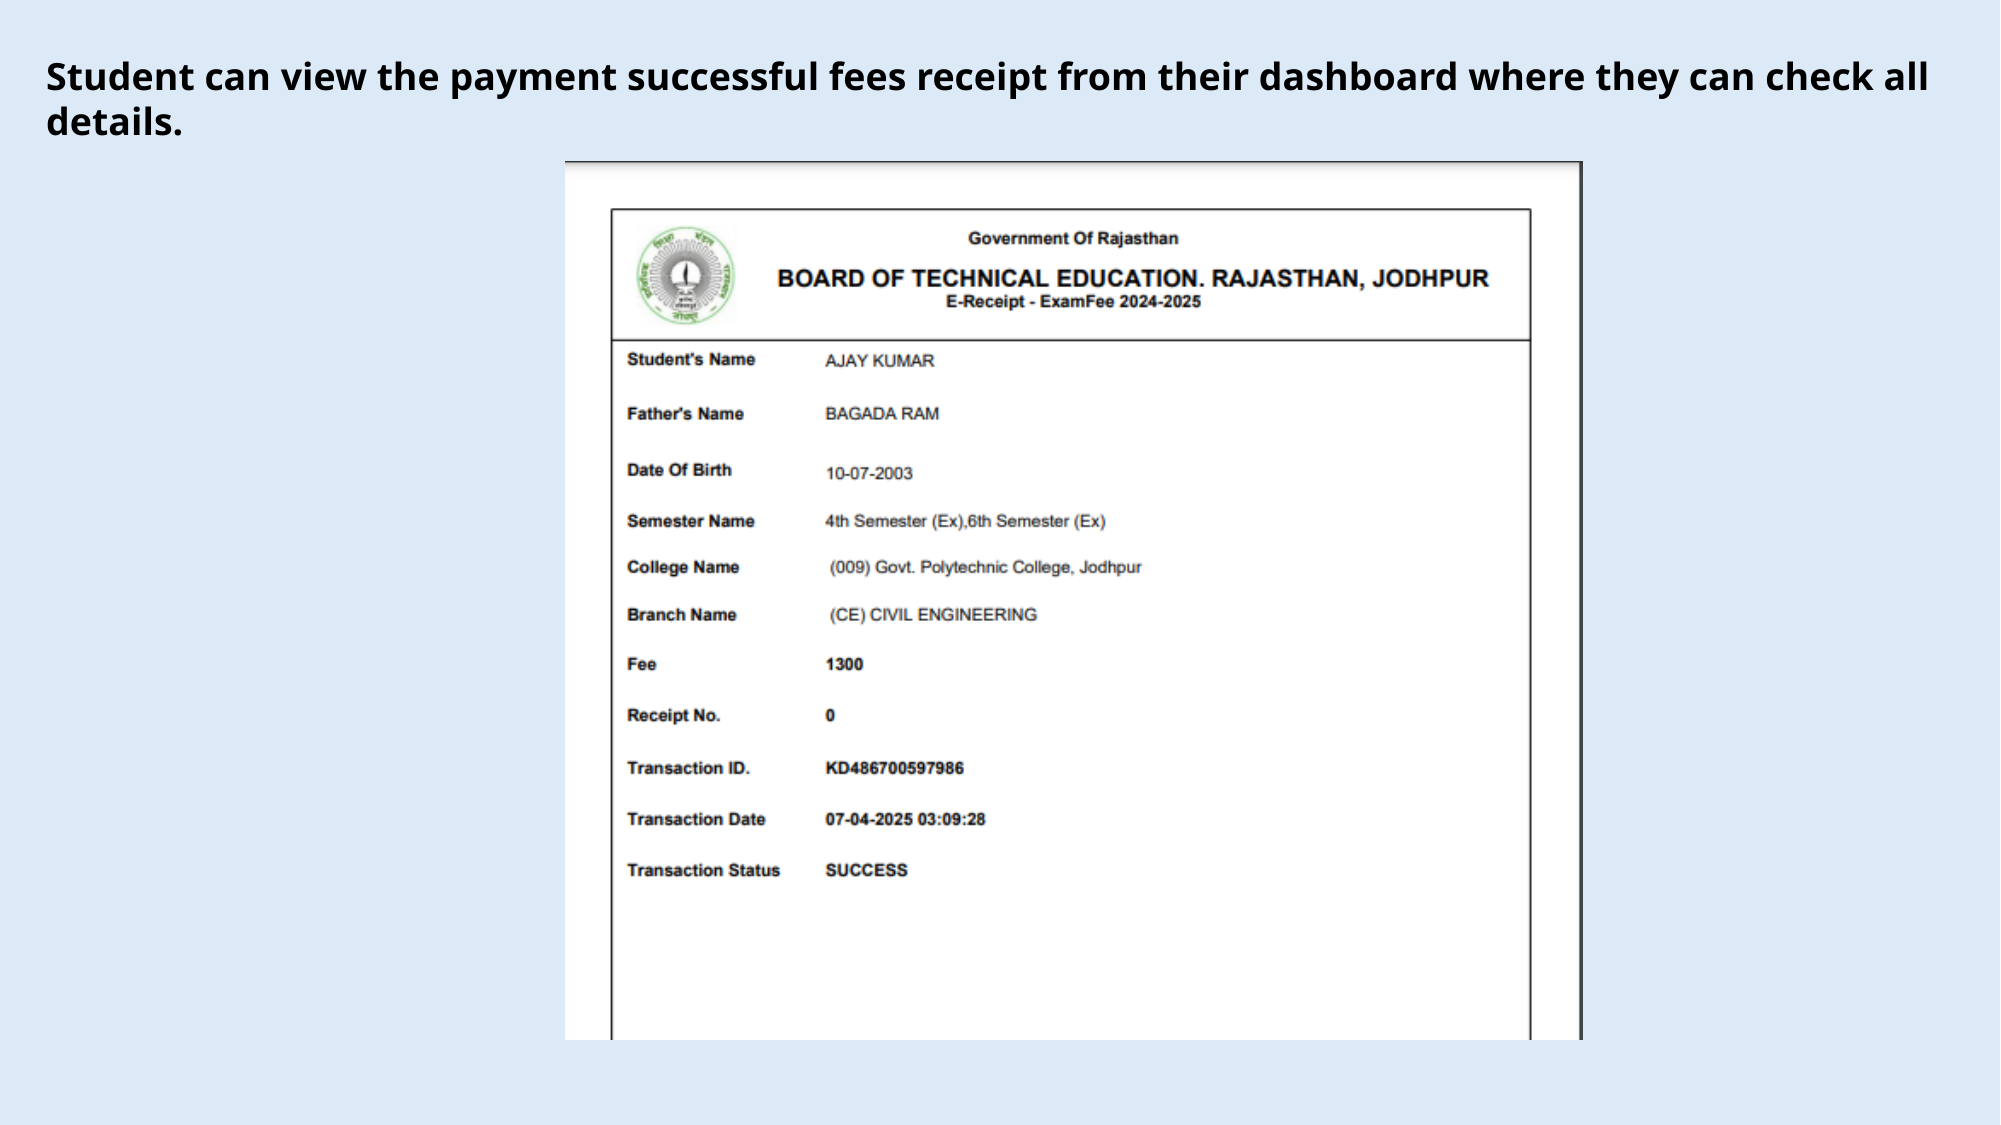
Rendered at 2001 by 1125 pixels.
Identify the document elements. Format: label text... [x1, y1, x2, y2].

text_box Student can view the payment successful fees receipt from their dashboard where they can check all details. [31, 45, 1964, 151]
picture [565, 161, 1583, 1041]
